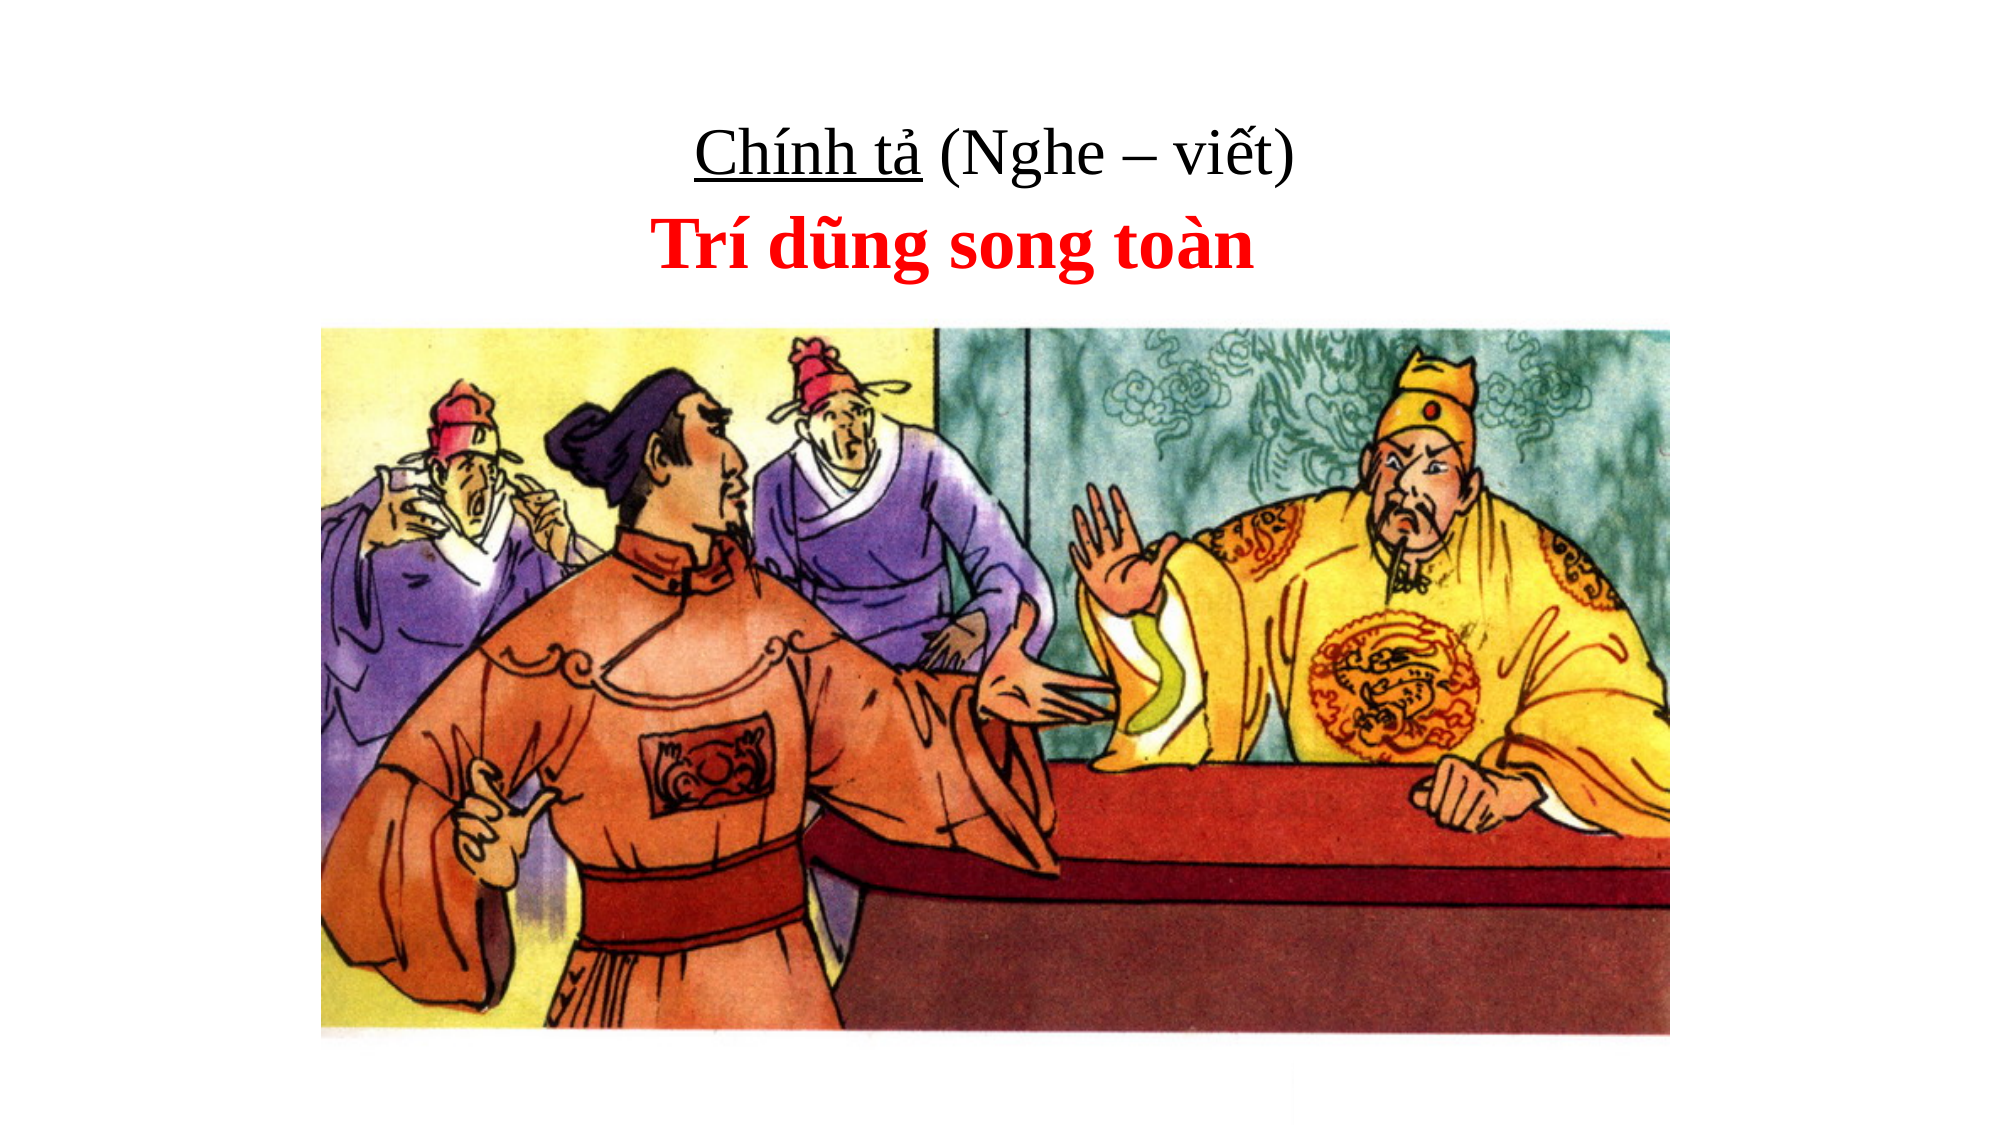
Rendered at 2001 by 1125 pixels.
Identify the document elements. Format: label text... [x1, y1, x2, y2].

text_box Chính tả (Nghe – viết) [378, 100, 1612, 171]
picture [321, 171, 1670, 1125]
title [0, 69, 1983, 185]
